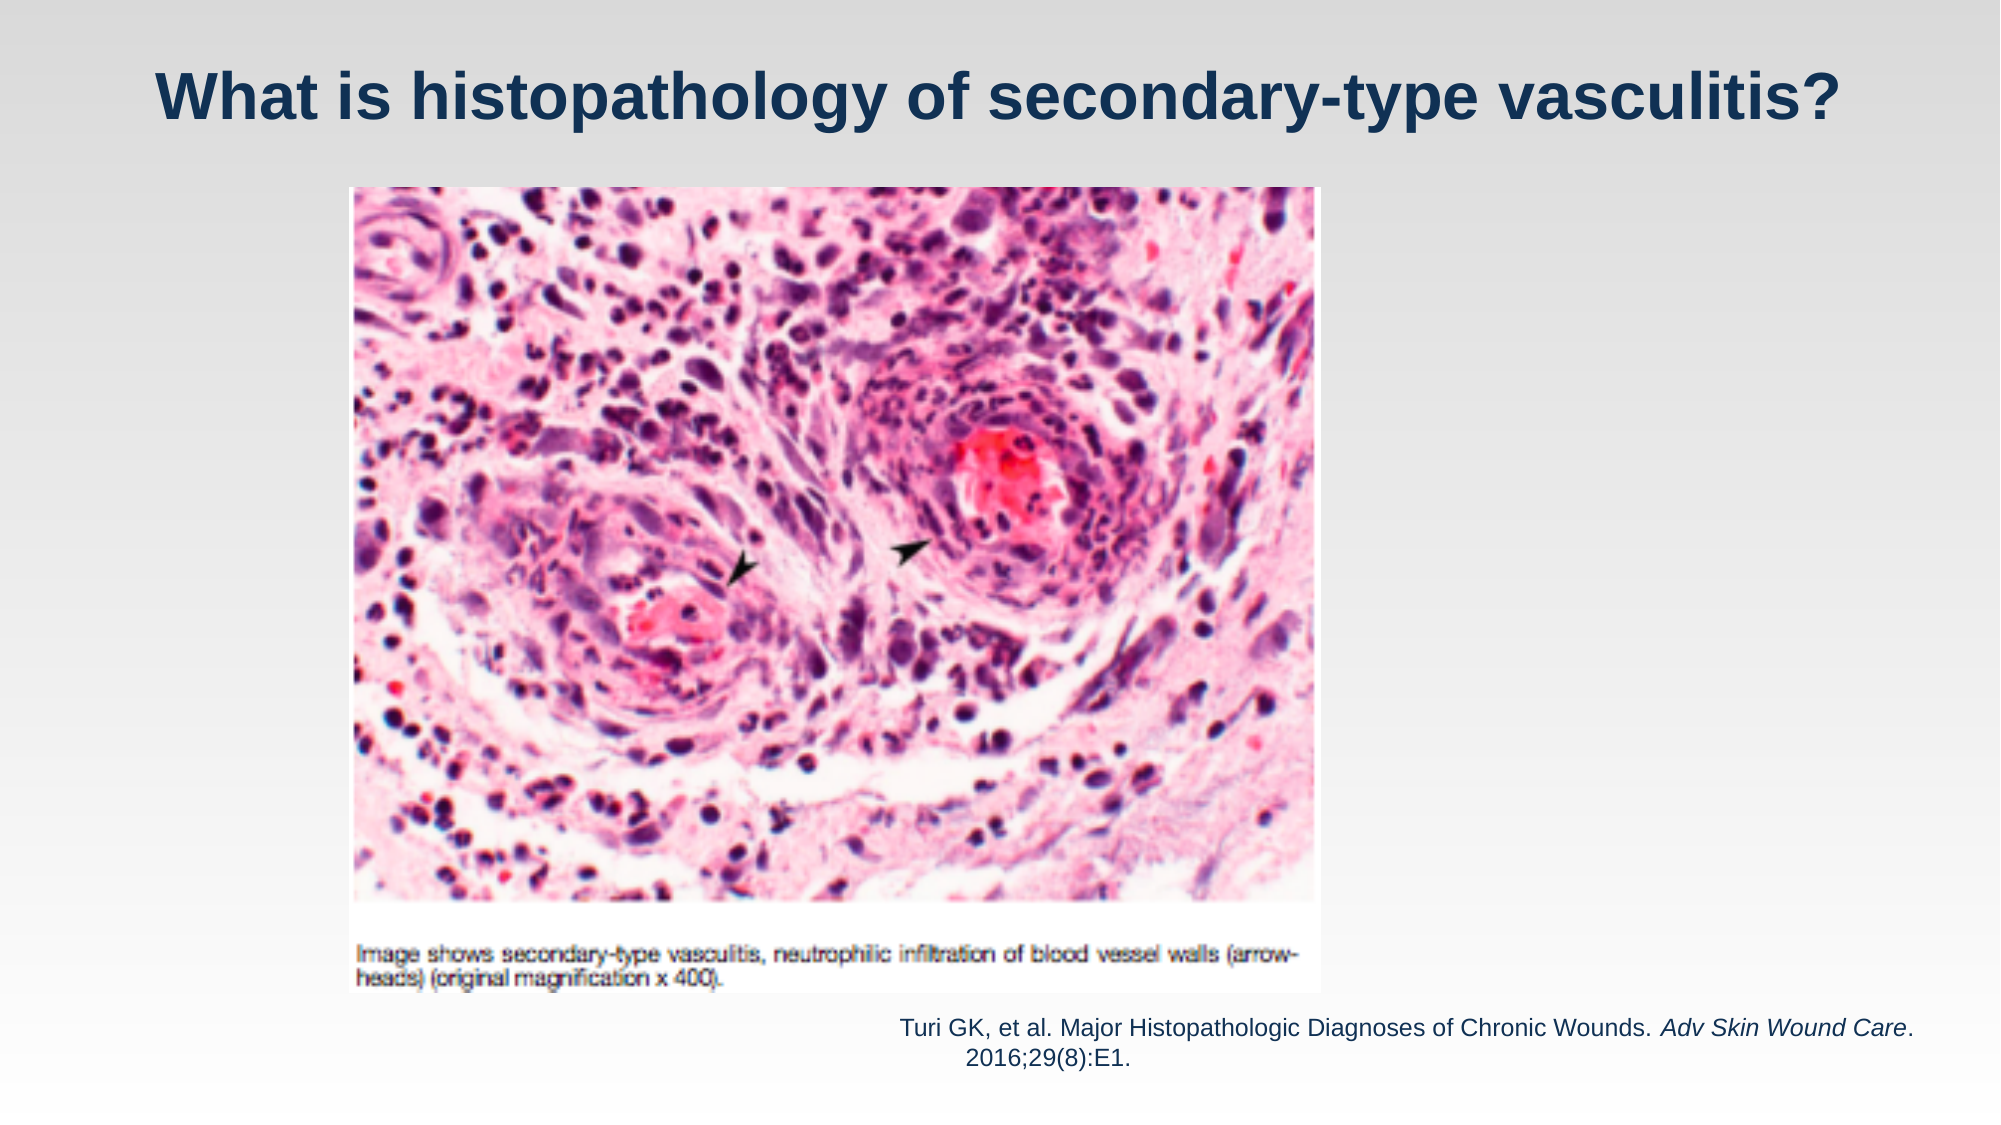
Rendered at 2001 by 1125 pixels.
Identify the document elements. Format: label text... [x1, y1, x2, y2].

title What is histopathology of secondary-type vasculitis? [99, 45, 1900, 233]
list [349, 187, 1321, 993]
text_box Turi GK, et al. Major Histopathologic Diagnoses of Chronic Wounds. Adv Skin Wound Care. 2016;29(8):E1. [884, 1004, 1983, 1079]
